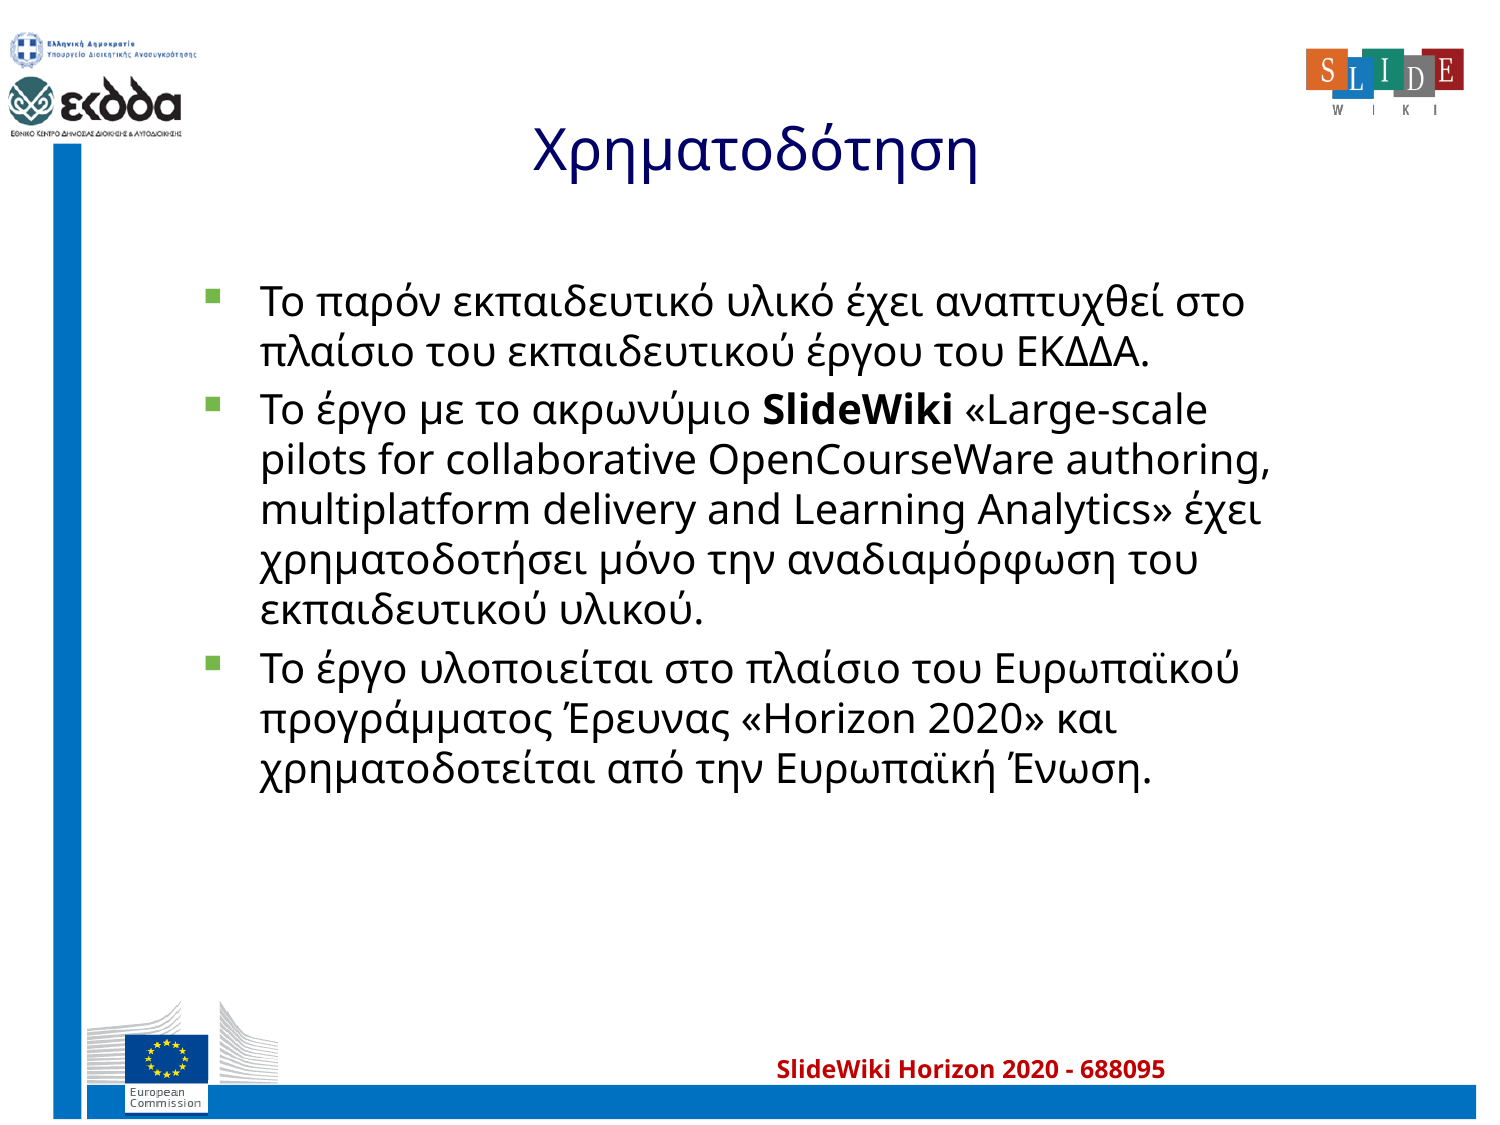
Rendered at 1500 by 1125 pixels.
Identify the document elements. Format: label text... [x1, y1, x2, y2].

picture [87, 1001, 278, 1116]
picture [1293, 34, 1474, 132]
list Το παρόν εκπαιδευτικό υλικό έχει αναπτυχθεί στο πλαίσιο του εκπαιδευτικού έργου του ΕΚΔΔΑ. Το έργο με το ακρωνύμιο SlideWiki «Large-scale pilots for collaborative OpenCourseWare authoring, multiplatform delivery and Learning Analytics» έχει χρηματοδοτήσει μόνο την αναδιαμόρφωση του εκπαιδευτικού υλικού. Το έργο υλοποιείται στο πλαίσιο του Ευρωπαϊκού προγράμματος Έρευνας «Horizon 2020» και χρηματοδοτείται από την Ευρωπαϊκή Ένωση. [188, 266, 1318, 953]
title Χρηματοδότηση [206, 66, 1309, 228]
picture [0, 29, 204, 143]
